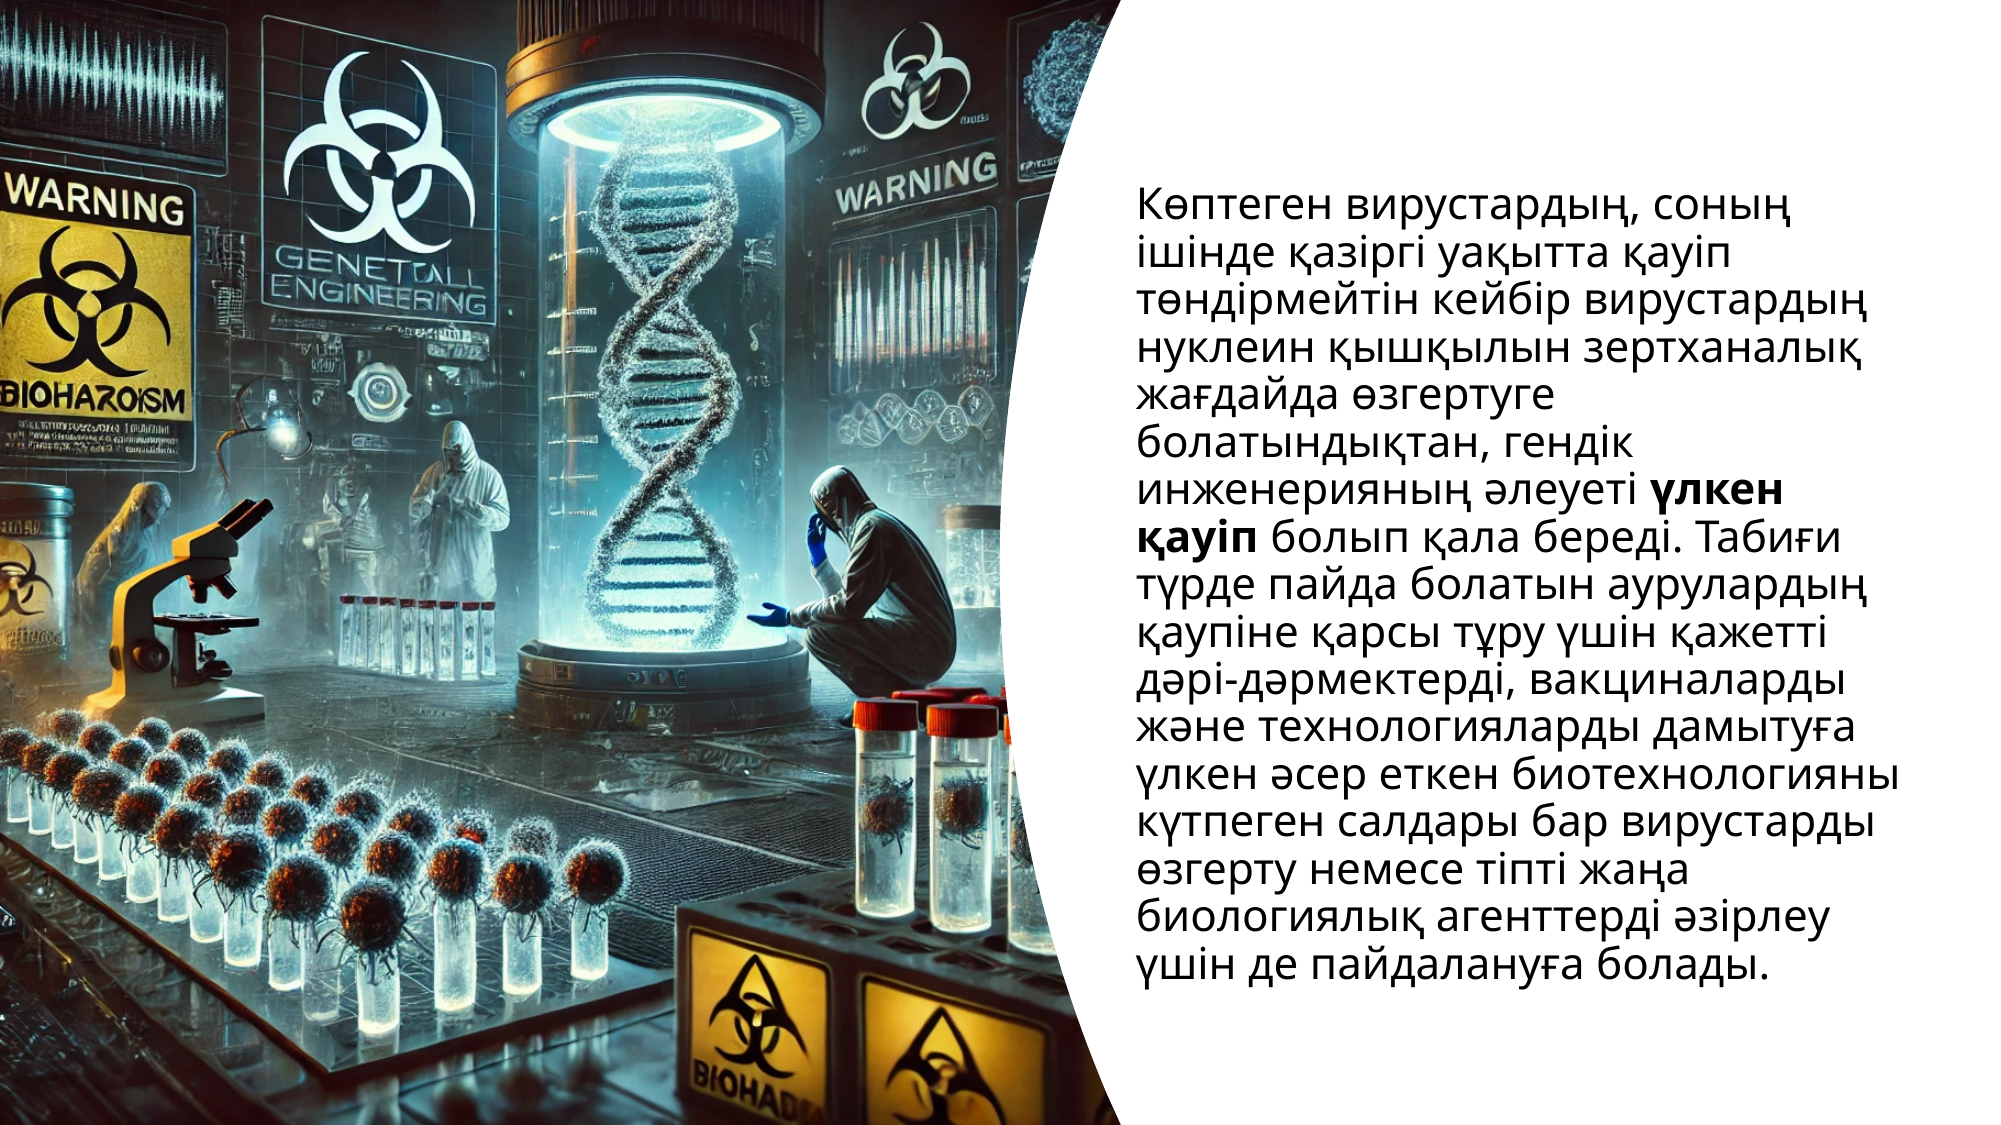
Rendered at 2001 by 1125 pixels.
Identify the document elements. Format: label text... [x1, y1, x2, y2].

picture [0, 0, 1122, 1125]
list Көптеген вирустардың, соның ішінде қазіргі уақытта қауіп төндірмейтін кейбір вирустардың нуклеин қышқылын зертханалық жағдайда өзгертуге болатындықтан, гендік инженерияның әлеуеті үлкен қауіп болып қала береді. Табиғи түрде пайда болатын аурулардың қаупіне қарсы тұру үшін қажетті дәрі-дәрмектерді, вакциналарды және технологияларды дамытуға үлкен әсер еткен биотехнологияны күтпеген салдары бар вирустарды өзгерту немесе тіпті жаңа биологиялық агенттерді әзірлеу үшін де пайдалануға болады. [1122, 174, 1923, 1033]
text_box [1122, 0, 2000, 1125]
